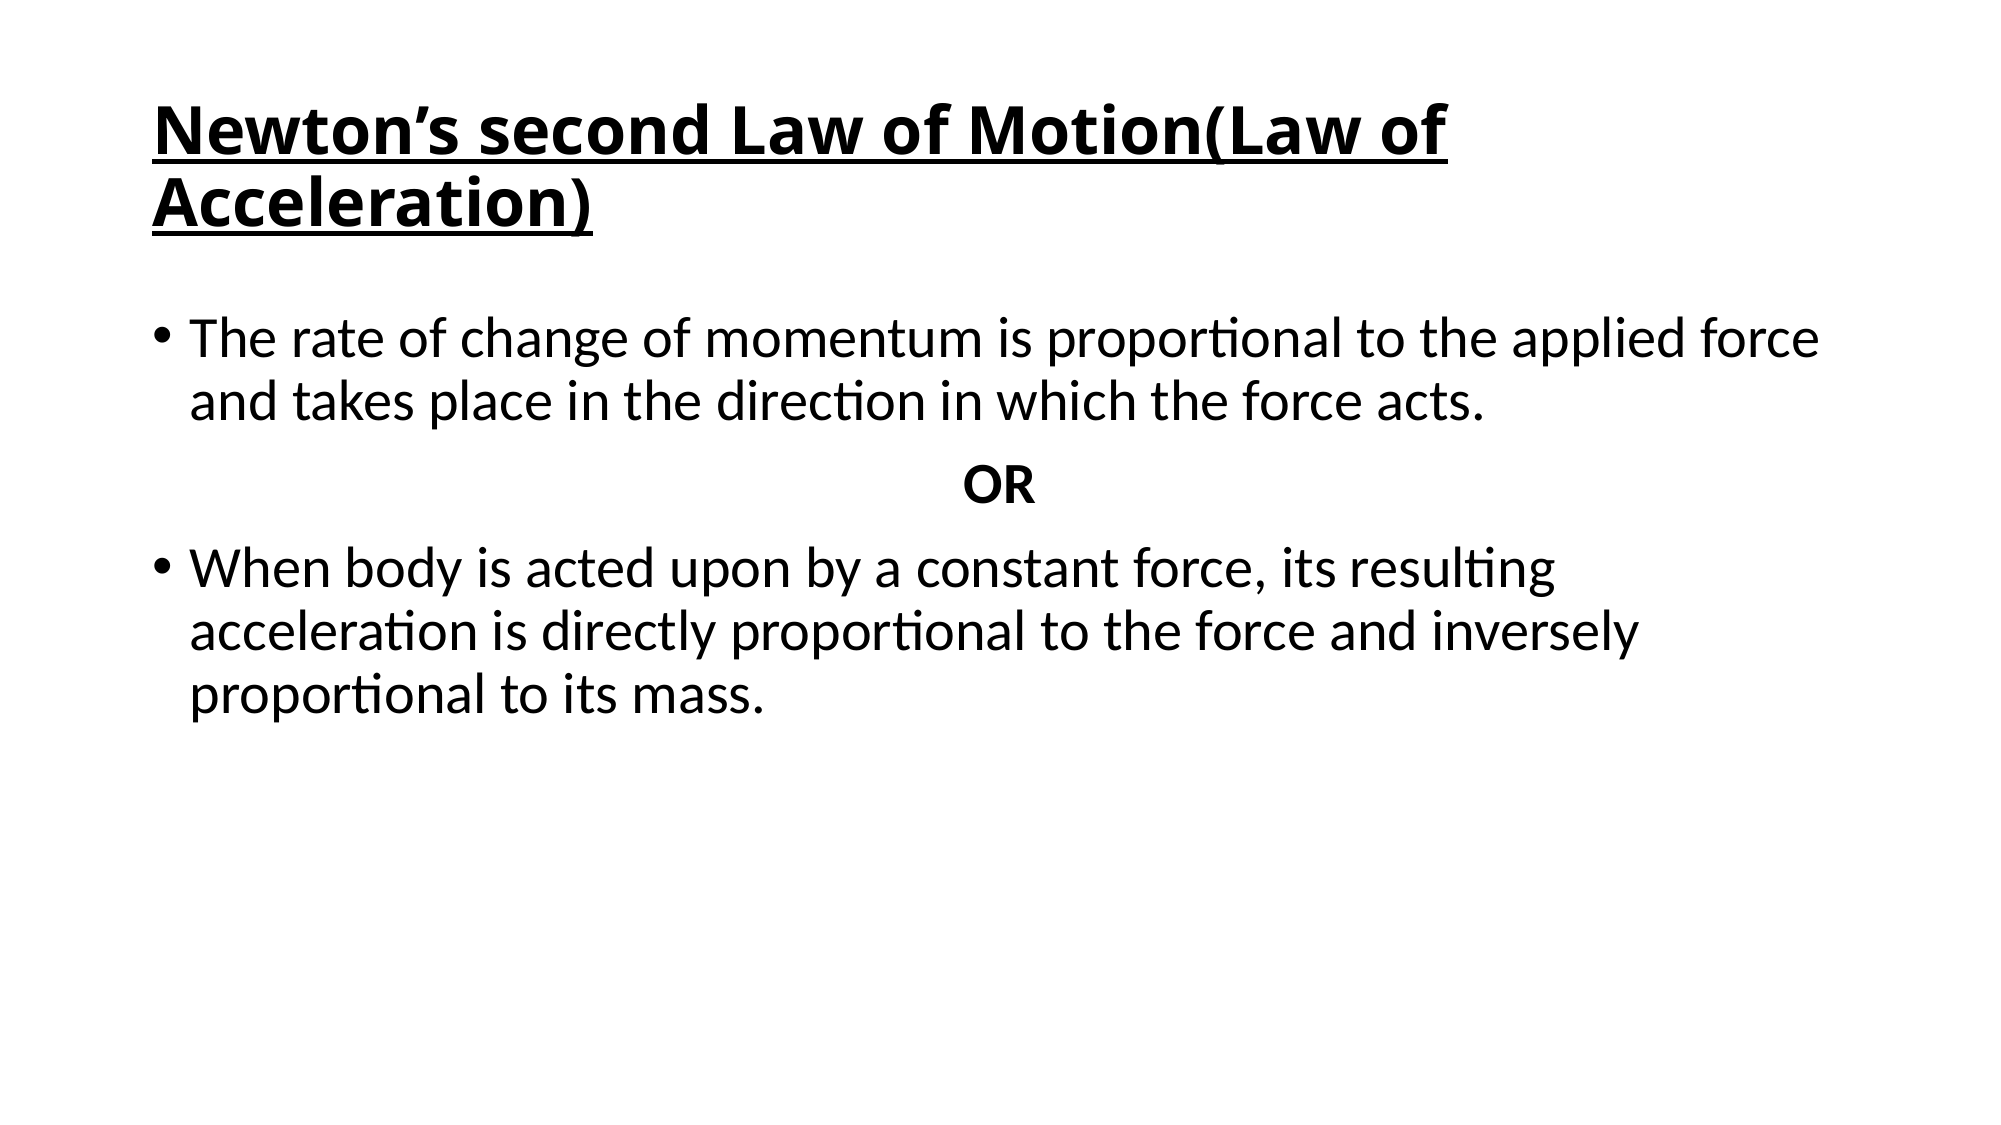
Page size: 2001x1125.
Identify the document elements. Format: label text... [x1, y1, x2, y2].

list The rate of change of momentum is proportional to the applied force and takes place in the direction in which the force acts. OR When body is acted upon by a constant force, its resulting acceleration is directly proportional to the force and inversely proportional to its mass. [137, 299, 1863, 1014]
title Newton’s second Law of Motion(Law of Acceleration) [137, 59, 1863, 278]
